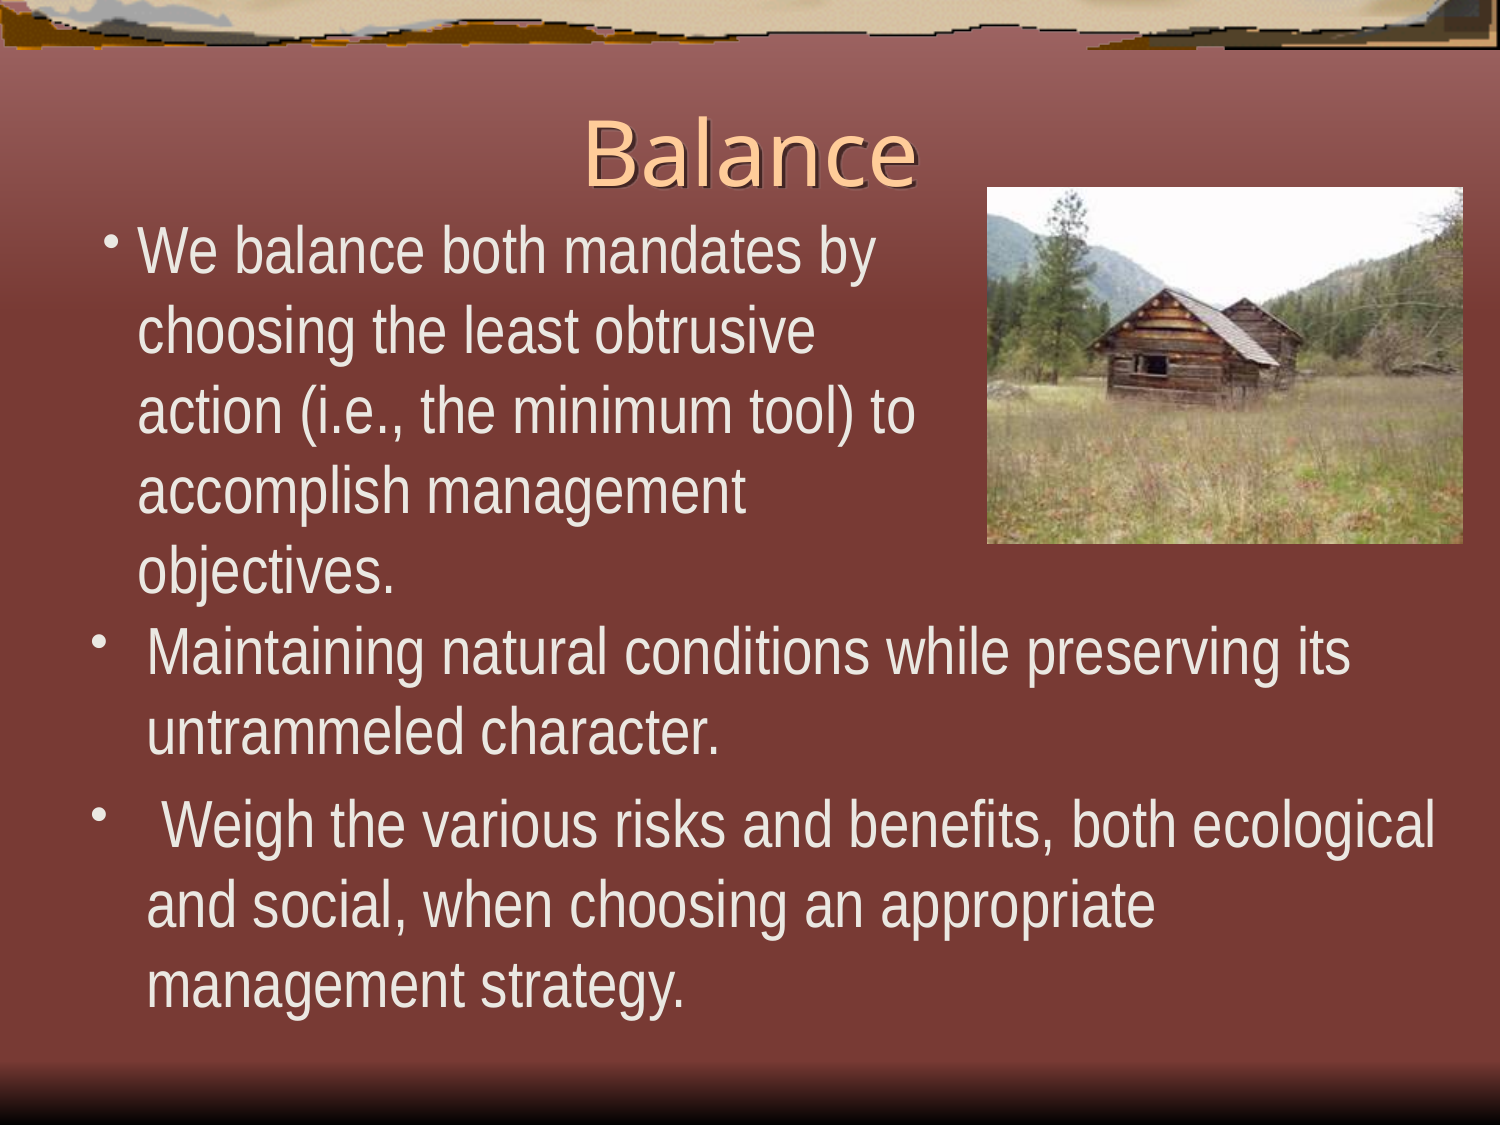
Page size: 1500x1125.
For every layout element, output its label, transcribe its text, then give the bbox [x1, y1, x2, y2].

picture [0, 0, 1500, 50]
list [987, 187, 1463, 544]
text_box We balance both mandates by choosing the least obtrusive action (i.e., the minimum tool) to accomplish management objectives. [87, 199, 950, 615]
list Maintaining natural conditions while preserving its untrammeled character. Weigh the various risks and benefits, both ecological and social, when choosing an appropriate management strategy. [75, 600, 1500, 1100]
title Balance [112, 87, 1388, 213]
